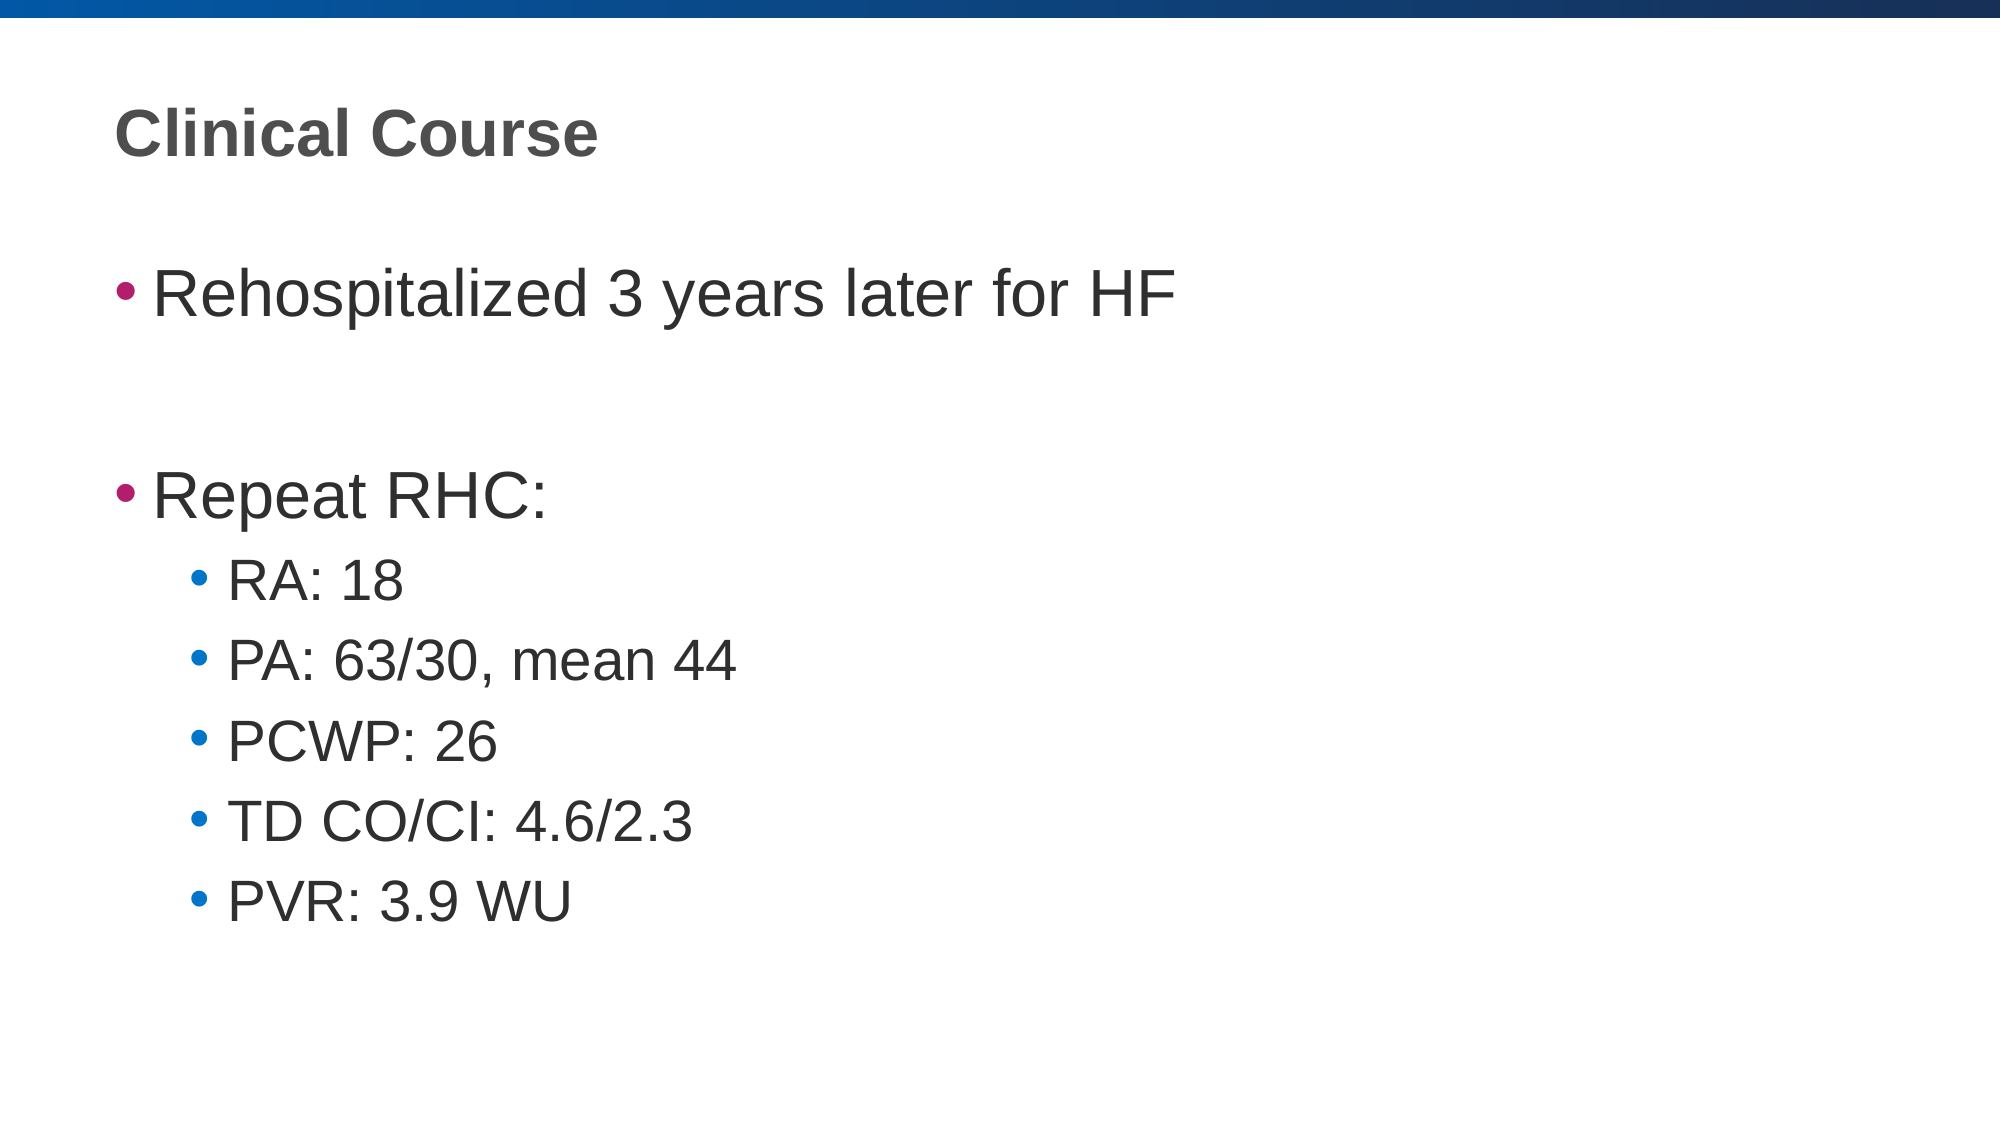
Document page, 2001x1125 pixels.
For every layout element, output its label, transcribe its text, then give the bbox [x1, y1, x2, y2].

title Clinical Course [99, 32, 1863, 228]
list Rehospitalized 3 years later for HF Repeat RHC: RA: 18 PA: 63/30, mean 44 PCWP: 26 TD CO/CI: 4.6/2.3 PVR: 3.9 WU [99, 242, 1863, 1018]
